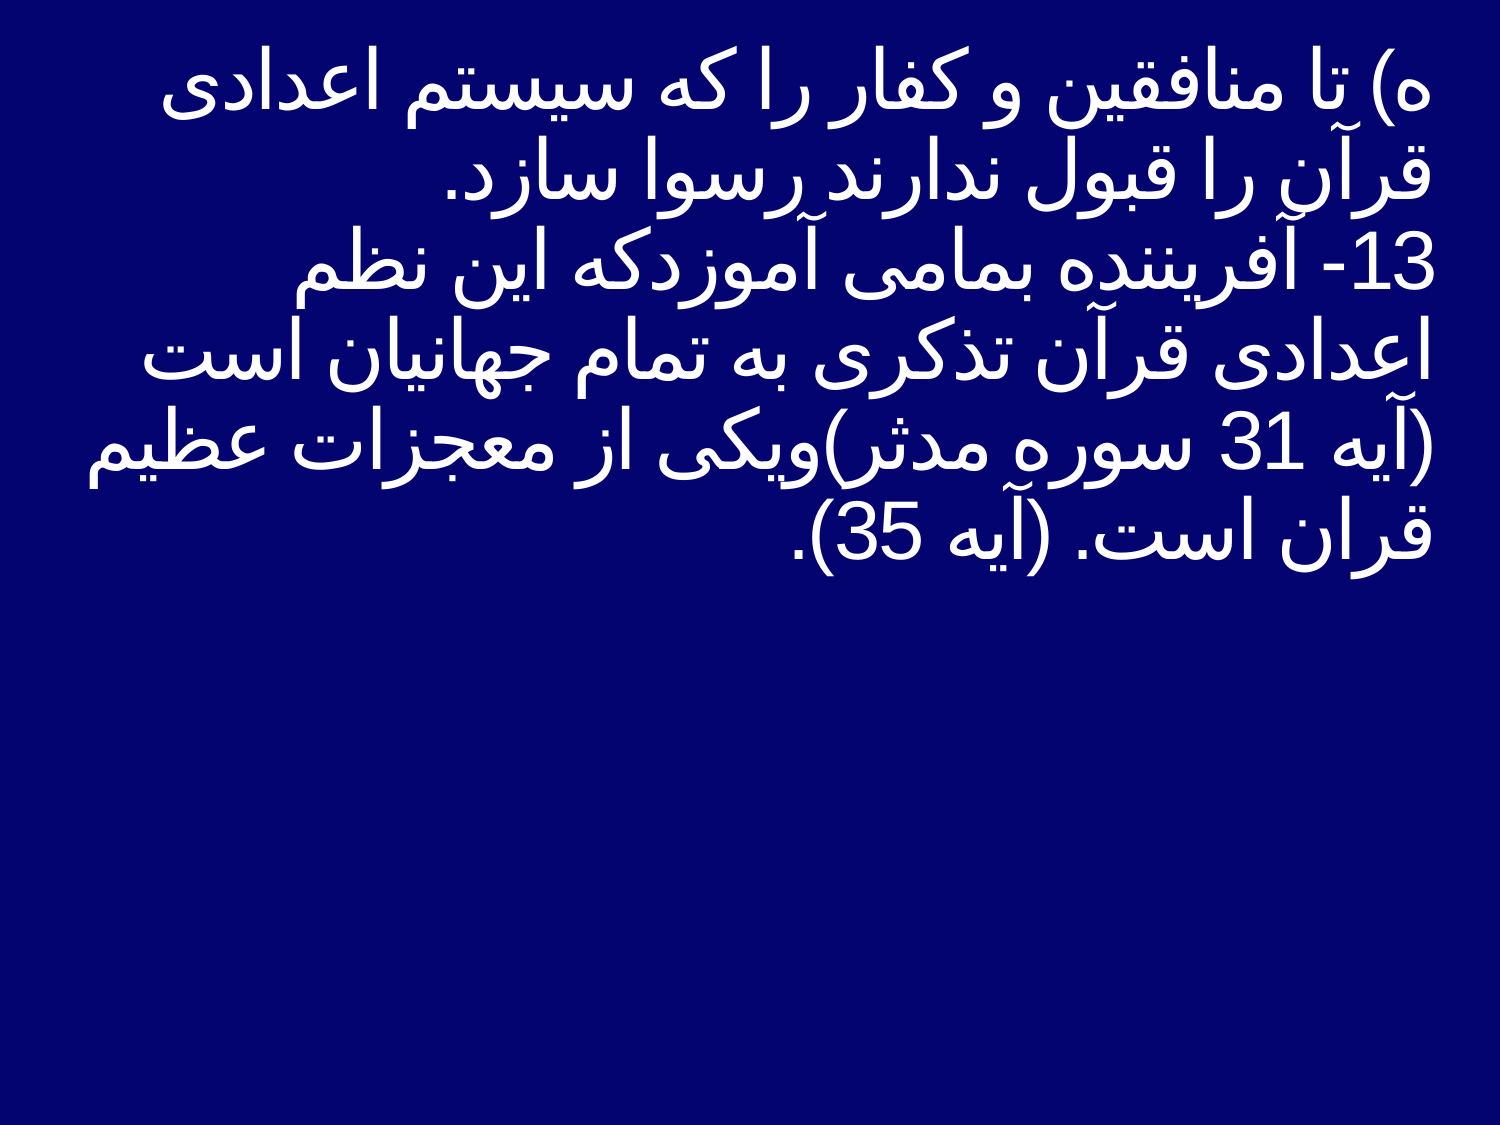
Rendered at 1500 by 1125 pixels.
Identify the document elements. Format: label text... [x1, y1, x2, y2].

title ه) تا منافقین و كفار را كه سیستم اعدادی قرآن را قبول ندارند رسوا سازد. 13- آفریننده بمامی آموزدكه این نظم اعدادی قرآن تذكری به تمام جهانیان است (آیه 31 سوره مدثر)ویكی از معجزات عظیم قران است. (آیه 35). [62, 37, 1438, 583]
